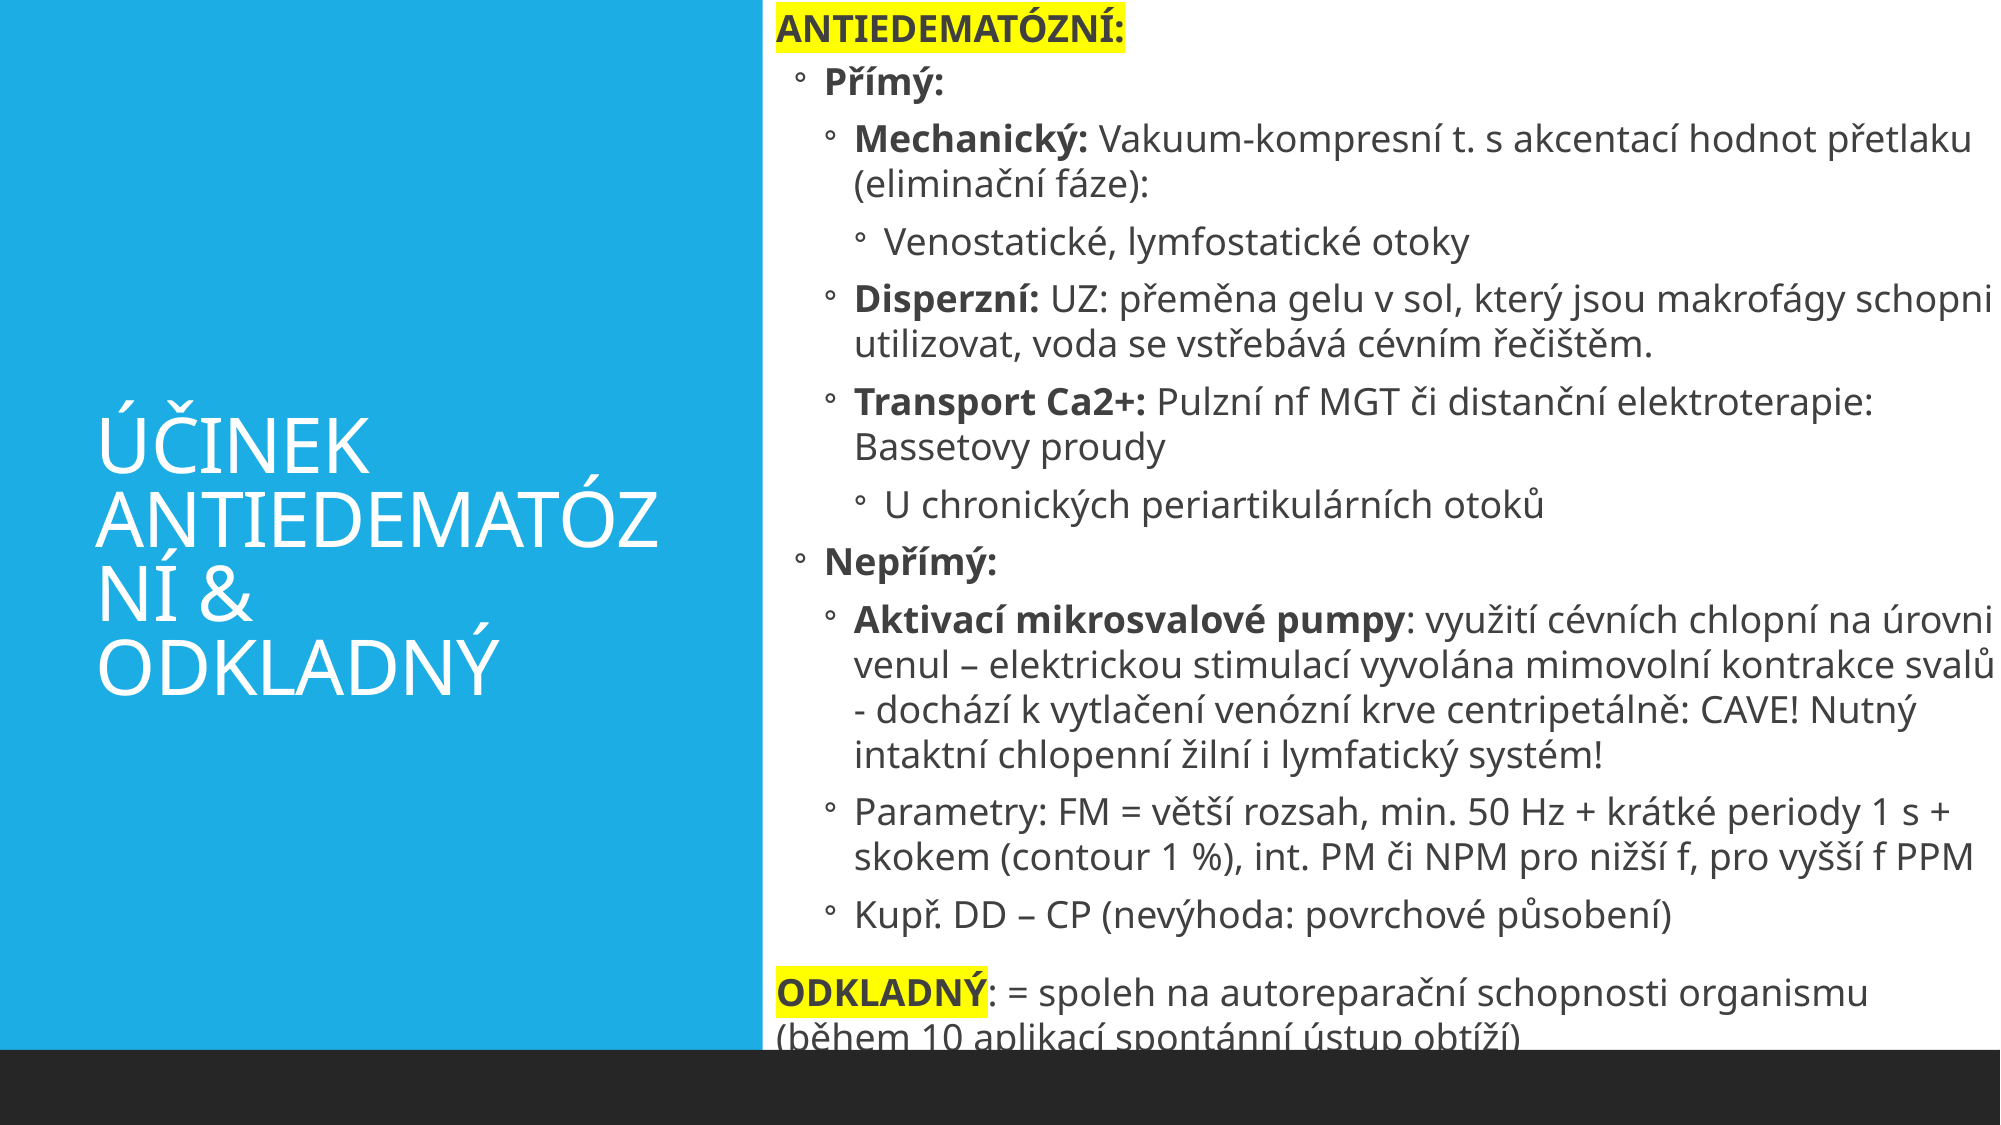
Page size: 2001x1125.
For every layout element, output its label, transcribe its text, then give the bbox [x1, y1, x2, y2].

title ÚČINEK ANTIEDEMATÓZNÍ & ODKLADNÝ [80, 99, 679, 1026]
list ANTIEDEMATÓZNÍ: Přímý: Mechanický: Vakuum-kompresní t. s akcentací hodnot přetlaku (eliminační fáze): Venostatické, lymfostatické otoky Disperzní: UZ: přeměna gelu v sol, který jsou makrofágy schopni utilizovat, voda se vstřebává cévním řečištěm. Transport Ca2+: Pulzní nf MGT či distanční elektroterapie: Bassetovy proudy U chronických periartikulárních otoků Nepřímý: Aktivací mikrosvalové pumpy: využití cévních chlopní na úrovni venul – elektrickou stimulací vyvolána mimovolní kontrakce svalů - dochází k vytlačení venózní krve centripetálně: CAVE! Nutný intaktní chlopenní žilní i lymfatický systém! Parametry: FM = větší rozsah, min. 50 Hz + krátké periody 1 s + skokem (contour 1 %), int. PM či NPM pro nižší f, pro vyšší f PPM Kupř. DD – CP (nevýhoda: povrchové působení) ODKLADNÝ: = spoleh na autoreparační schopnosti organismu (během 10 aplikací spontánní ústup obtíží) [761, 0, 2000, 1049]
text_box [0, 1049, 2000, 1125]
text_box [0, 0, 761, 1049]
